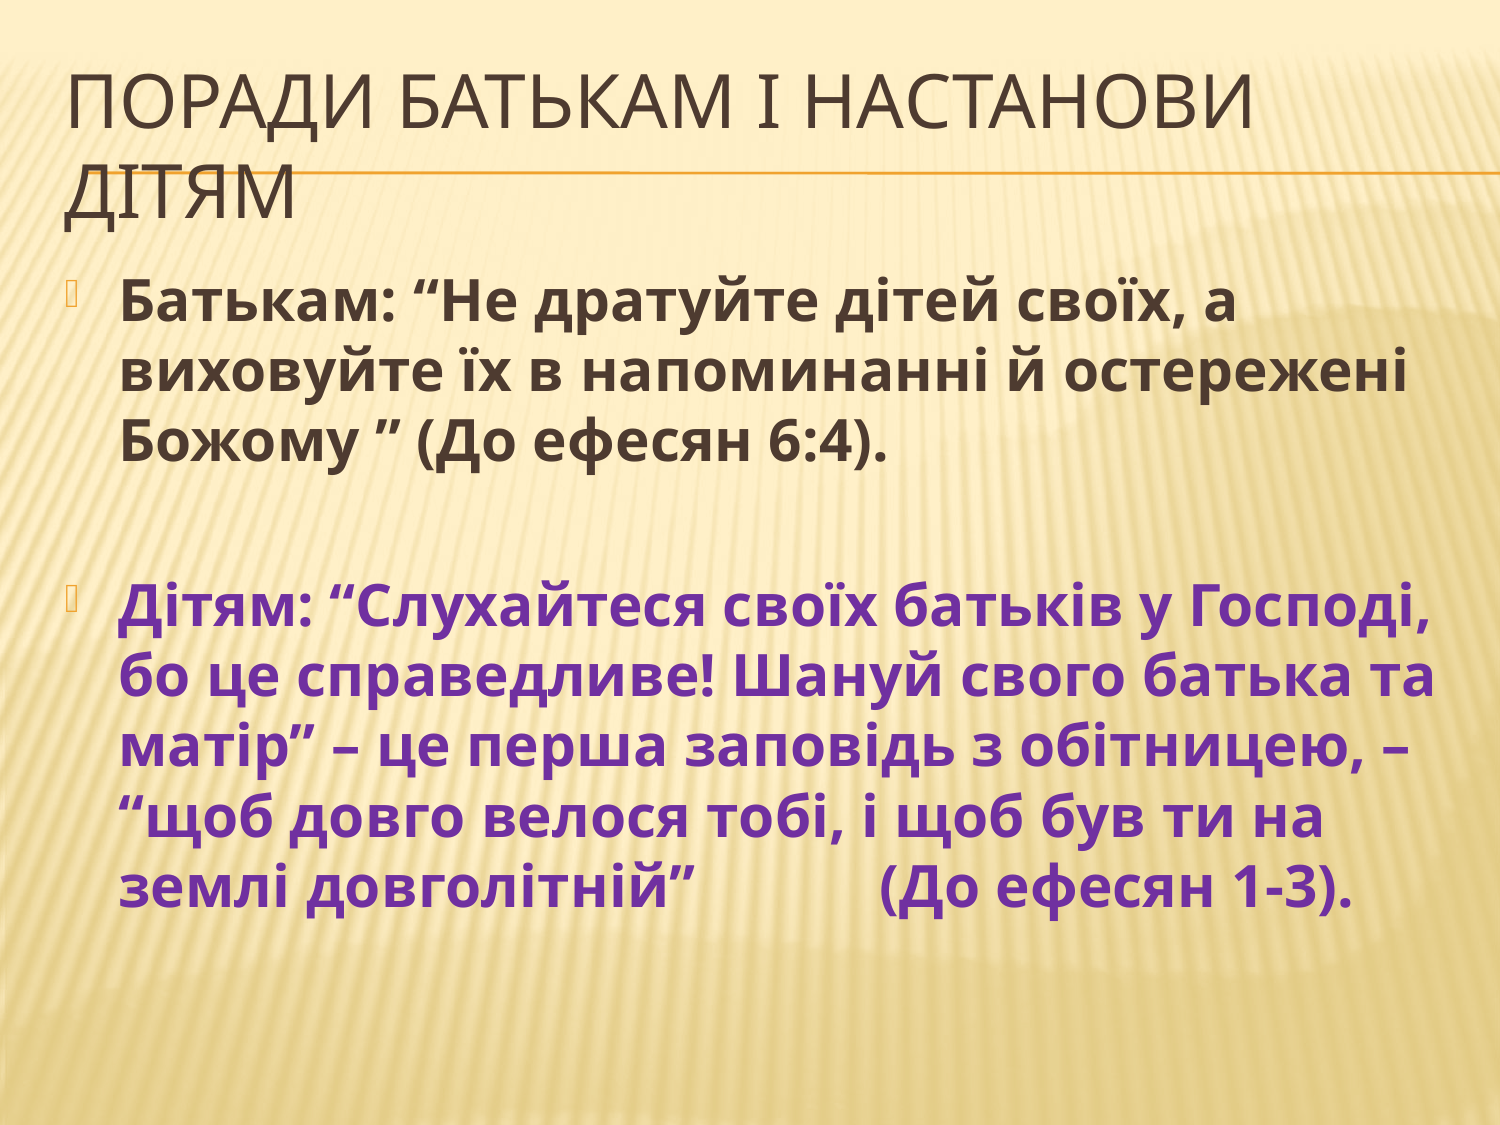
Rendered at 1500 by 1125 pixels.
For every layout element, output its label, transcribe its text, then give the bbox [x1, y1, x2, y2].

title Поради Батькам і настанови дітям [50, 75, 1475, 213]
list Батькам: “Не дратуйте дітей своїх, а виховуйте їх в напоминанні й остережені Божому ” (До ефесян 6:4). Дітям: “Слухайтеся своїх батьків у Господі, бо це справедливе! Шануй свого батька та матір” – це перша заповідь з обітницею, – “щоб довго велося тобі, і щоб був ти на землі довголітній” (До ефесян 1-3). [50, 254, 1475, 998]
